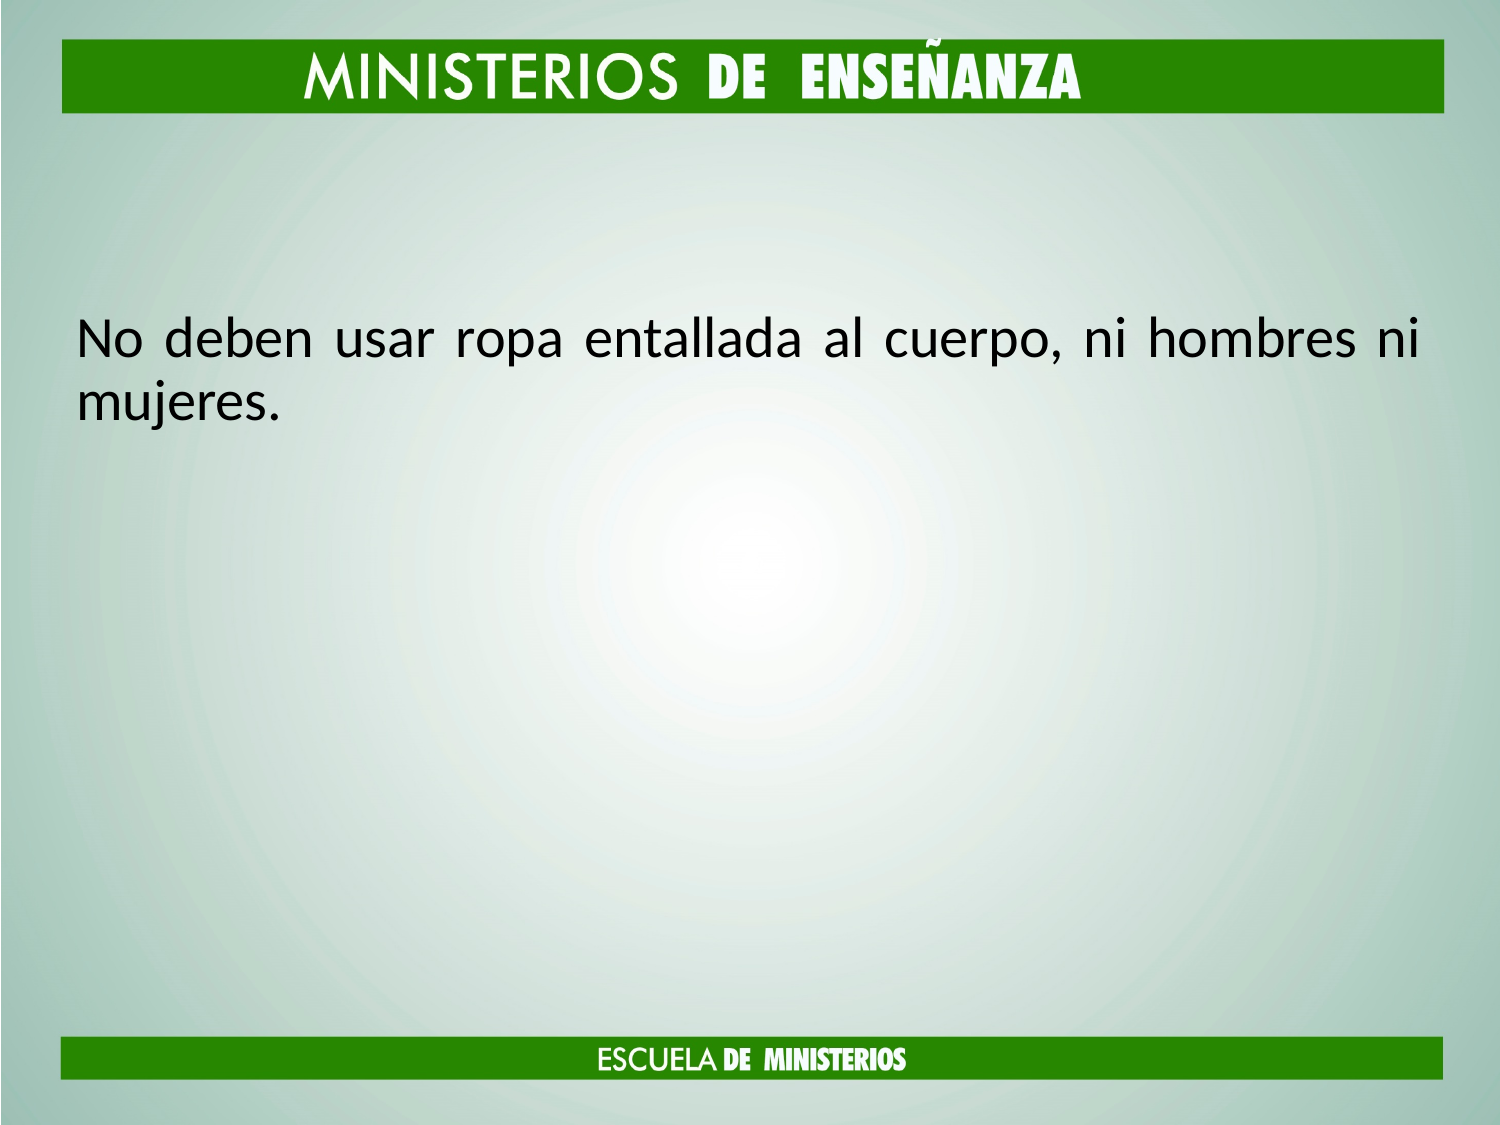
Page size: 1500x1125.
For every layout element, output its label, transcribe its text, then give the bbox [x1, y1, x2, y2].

list No deben usar ropa entallada al cuerpo, ni hombres ni mujeres. [61, 299, 1437, 1014]
